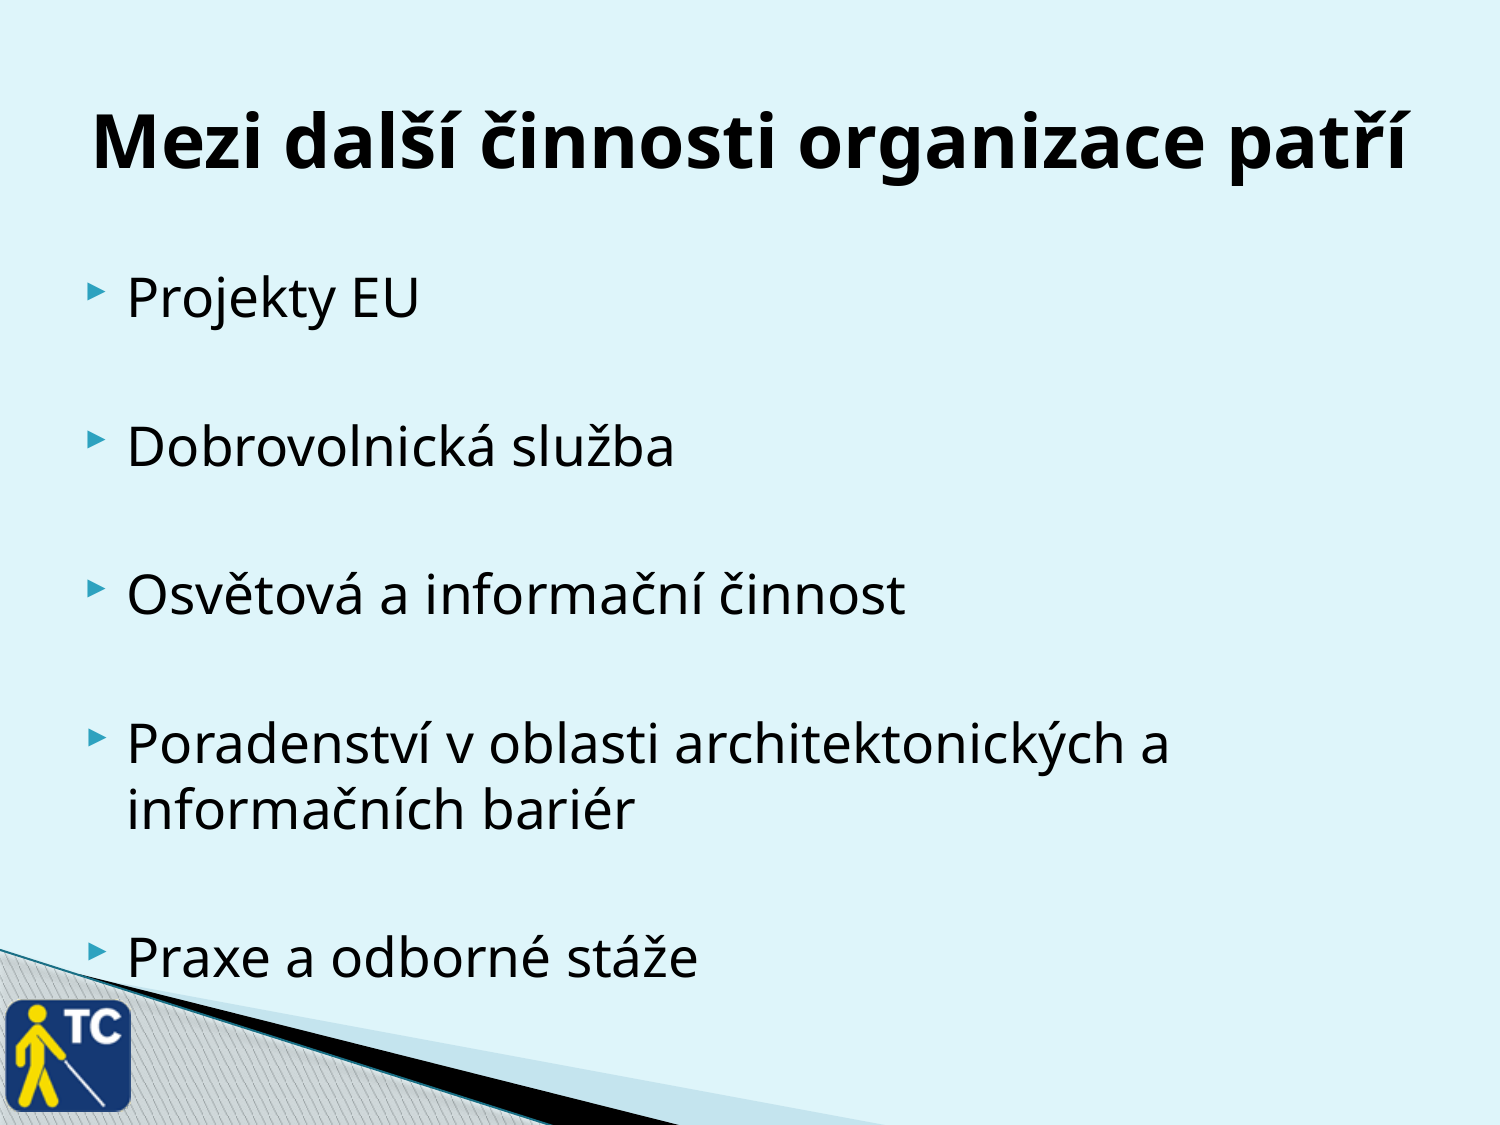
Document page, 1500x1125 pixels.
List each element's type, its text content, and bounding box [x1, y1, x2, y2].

list Projekty EU Dobrovolnická služba Osvětová a informační činnost Poradenství v oblasti architektonických a informačních bariér Praxe a odborné stáže [53, 255, 1425, 998]
title Mezi další činnosti organizace patří [75, 45, 1425, 233]
picture [5, 999, 132, 1113]
